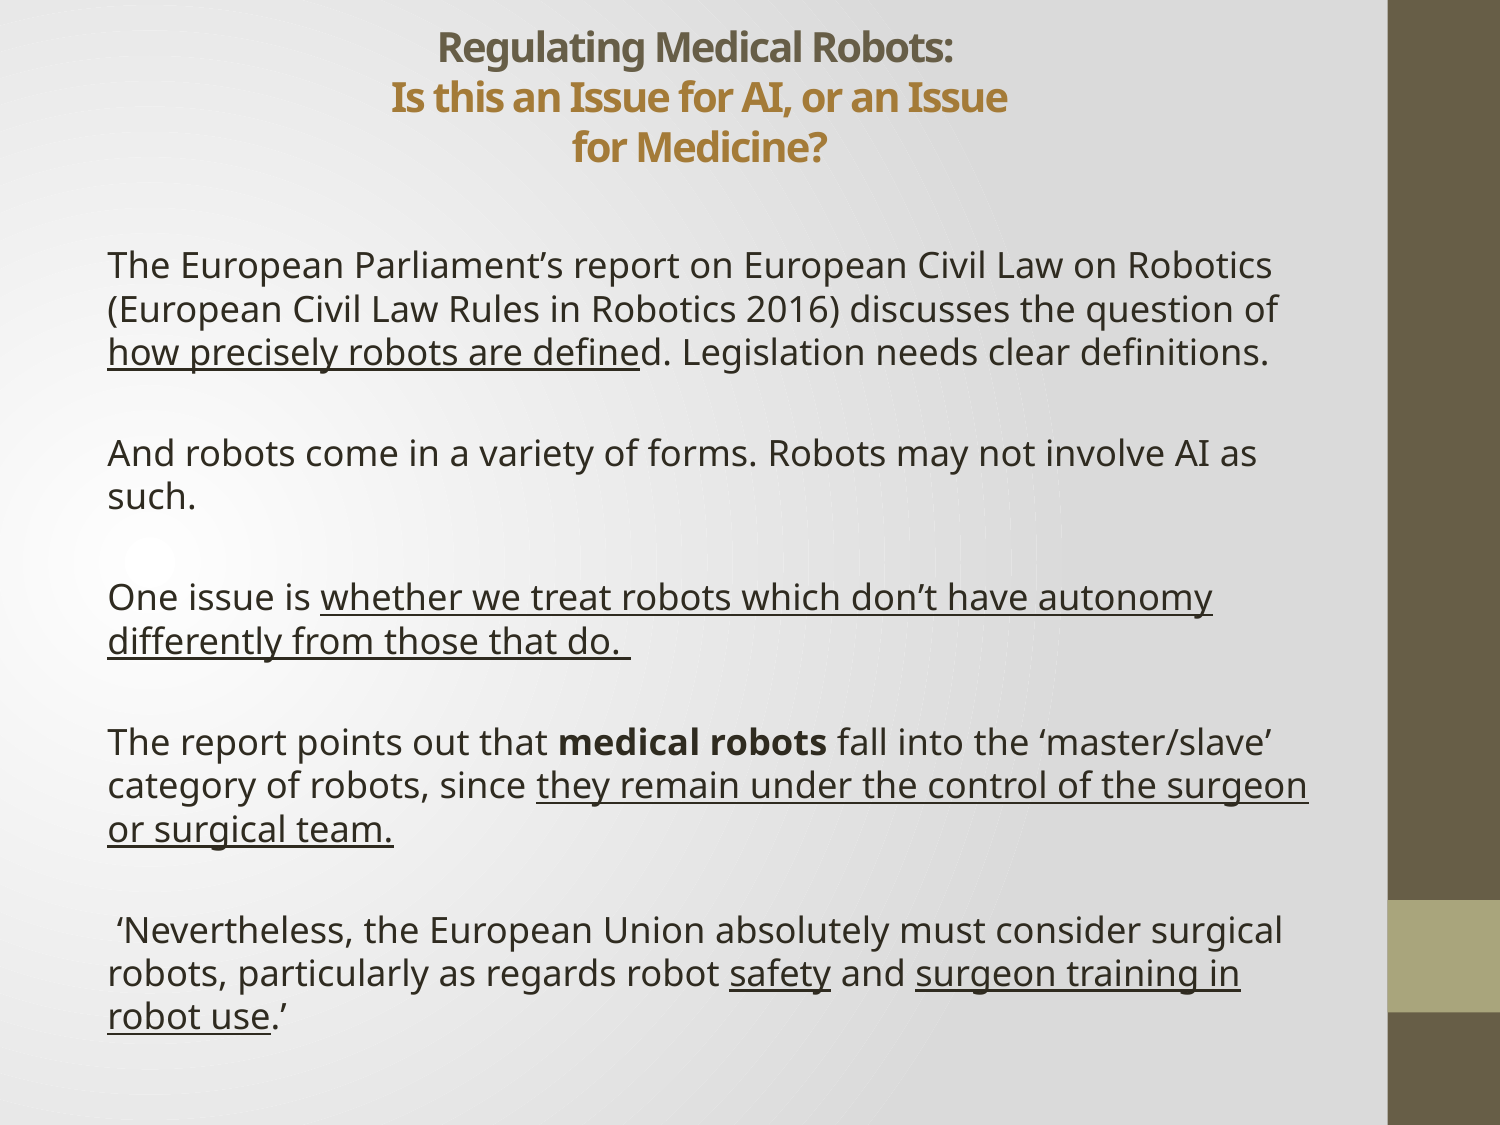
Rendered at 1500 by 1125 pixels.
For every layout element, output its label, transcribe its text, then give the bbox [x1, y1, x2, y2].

list The European Parliament’s report on European Civil Law on Robotics (European Civil Law Rules in Robotics 2016) discusses the question of how precisely robots are defined. Legislation needs clear definitions. And robots come in a variety of forms. Robots may not involve AI as such. One issue is whether we treat robots which don’t have autonomy differently from those that do. The report points out that medical robots fall into the ‘master/slave’ category of robots, since they remain under the control of the surgeon or surgical team. ‘Nevertheless, the European Union absolutely must consider surgical robots, particularly as regards robot safety and surgeon training in robot use.’ [75, 184, 1325, 1050]
title Regulating Medical Robots: Is this an Issue for AI, or an Issue for Medicine? [75, 19, 1325, 173]
